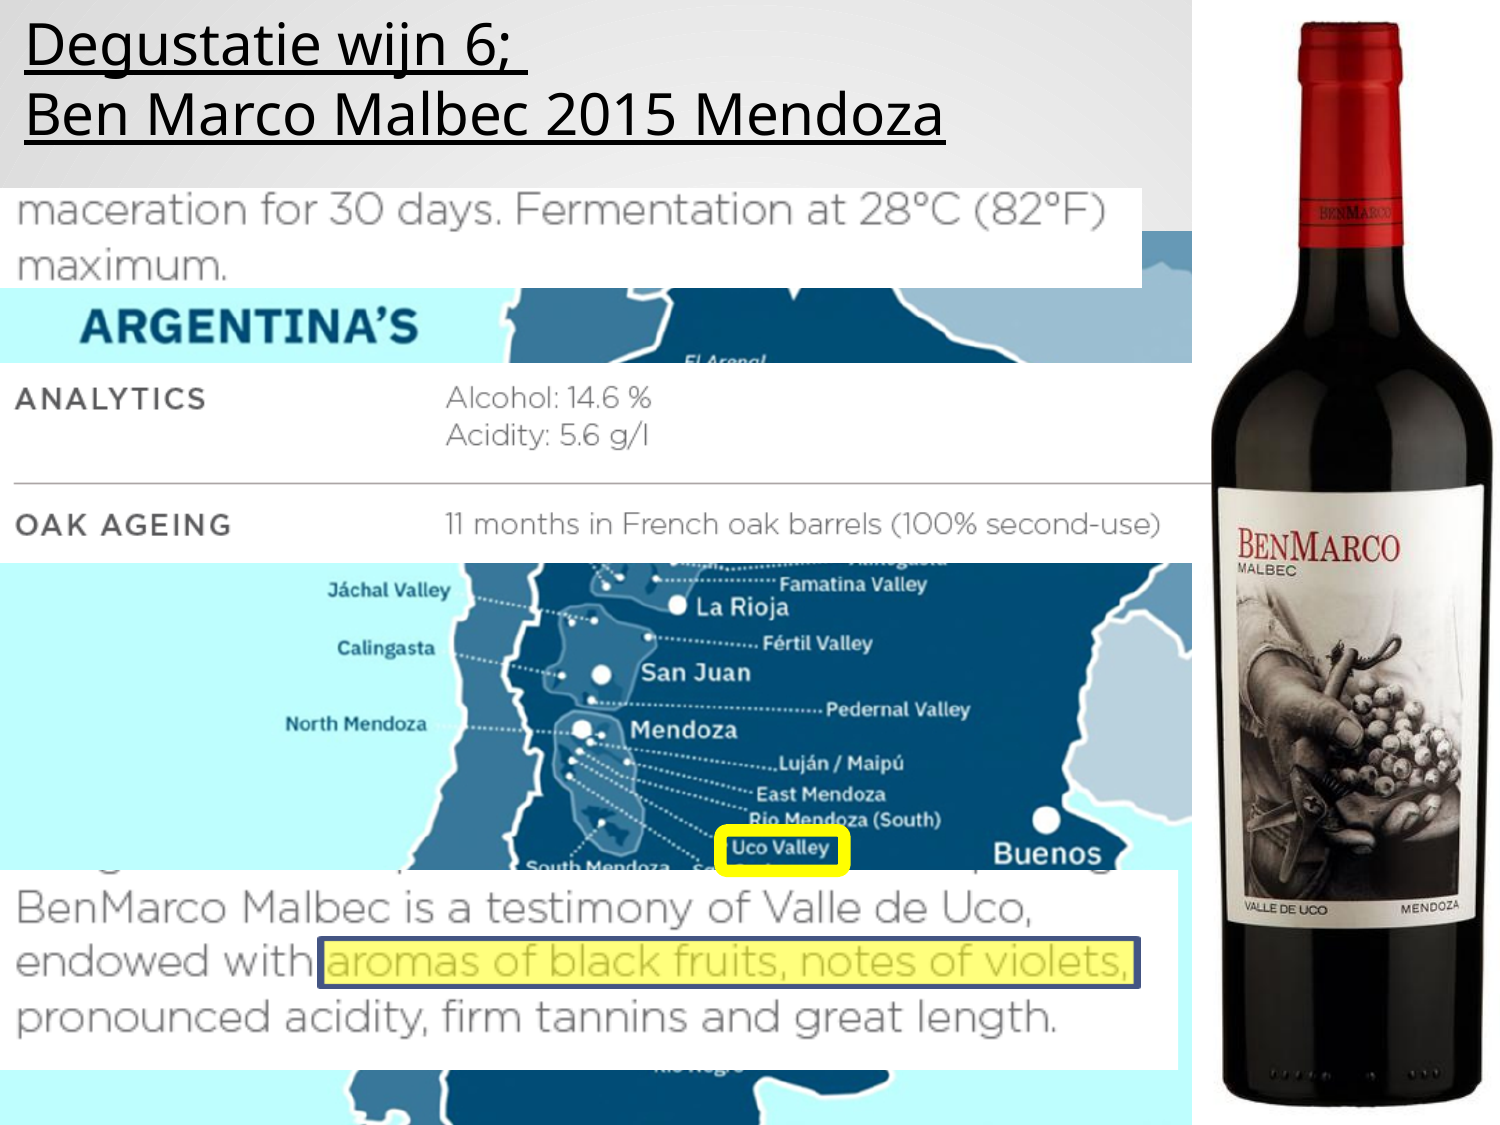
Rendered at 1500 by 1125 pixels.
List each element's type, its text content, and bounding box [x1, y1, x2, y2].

picture [0, 0, 1500, 1125]
title Degustatie wijn 6; Ben Marco Malbec 2015 Mendoza [9, 0, 1190, 154]
